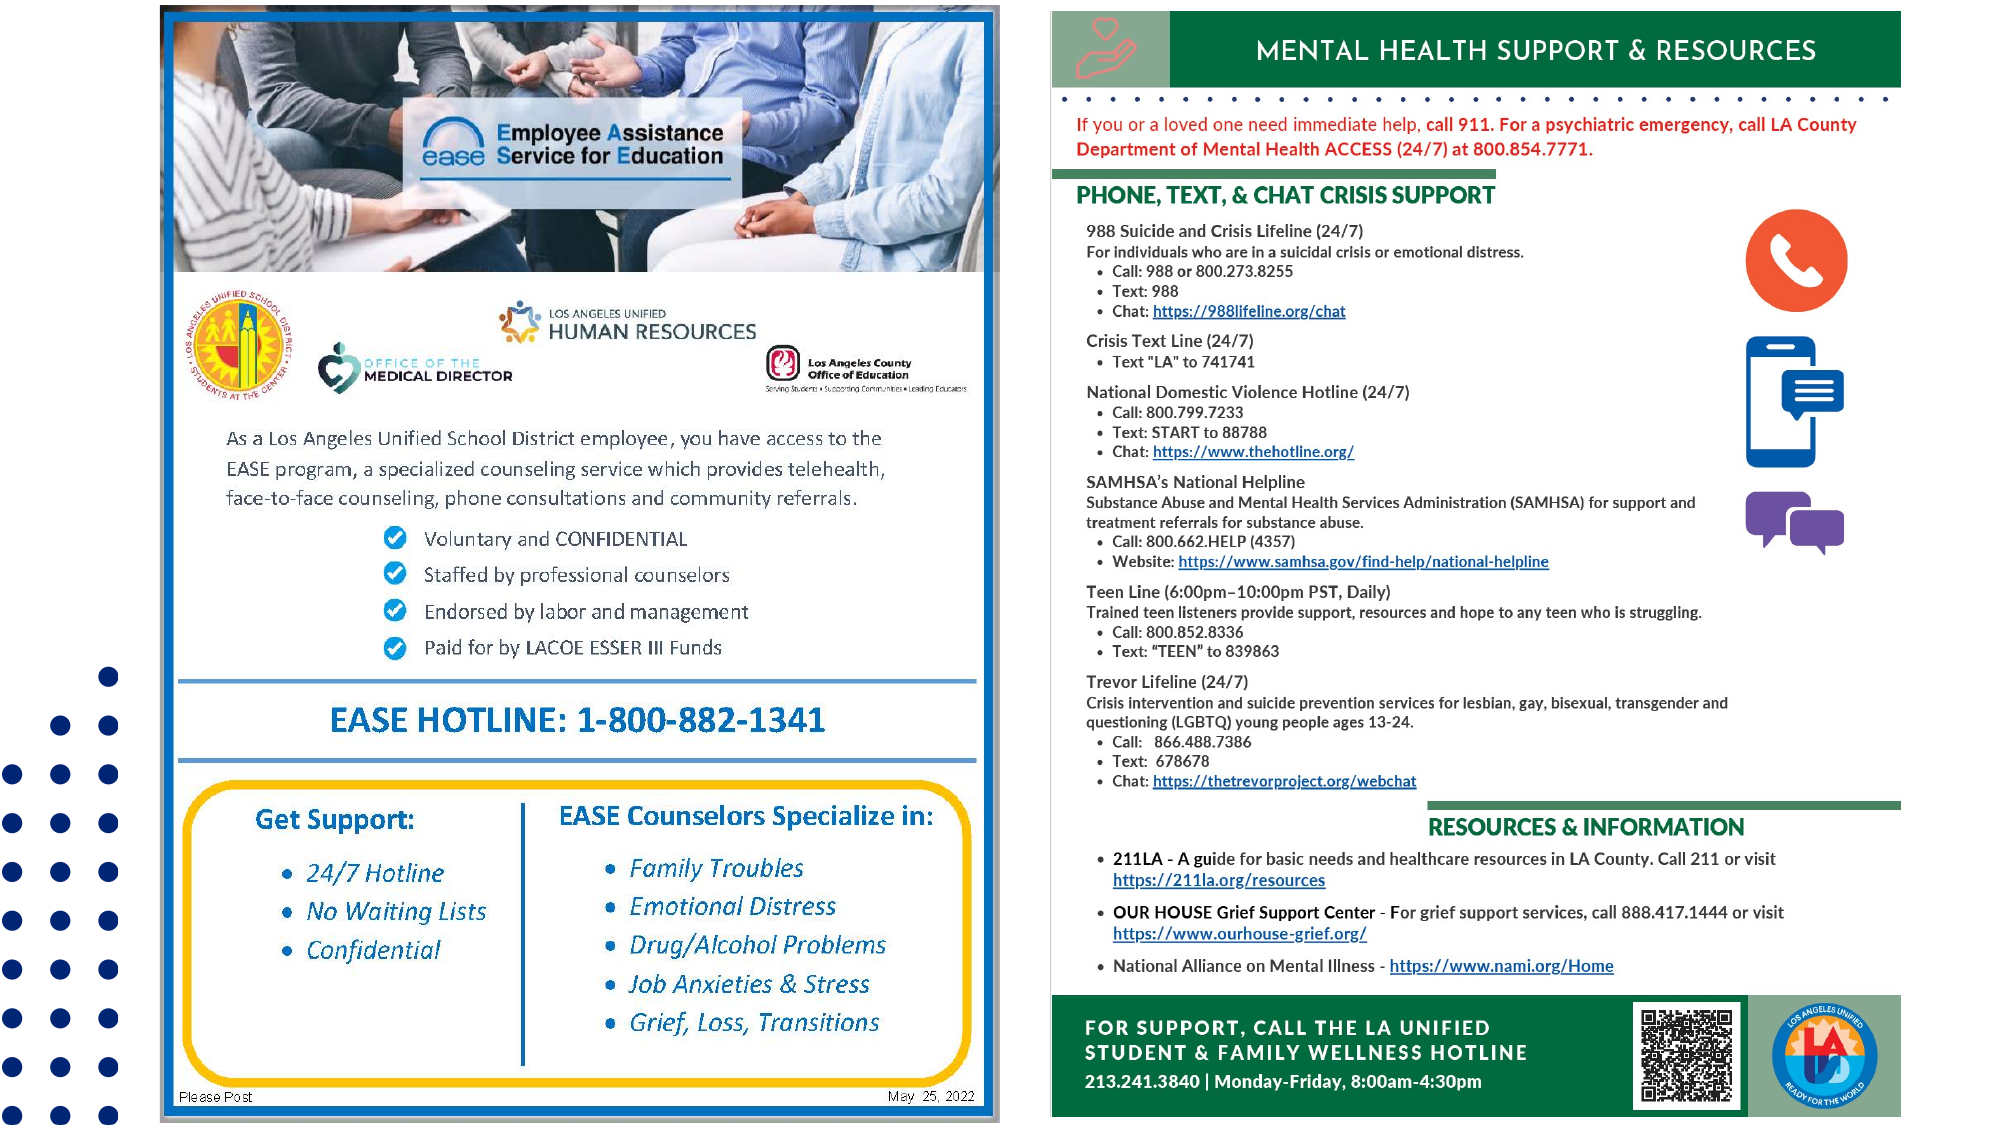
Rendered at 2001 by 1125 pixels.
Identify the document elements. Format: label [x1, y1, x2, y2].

text_box [1, 0, 2000, 1123]
text_box [0, 666, 119, 1125]
